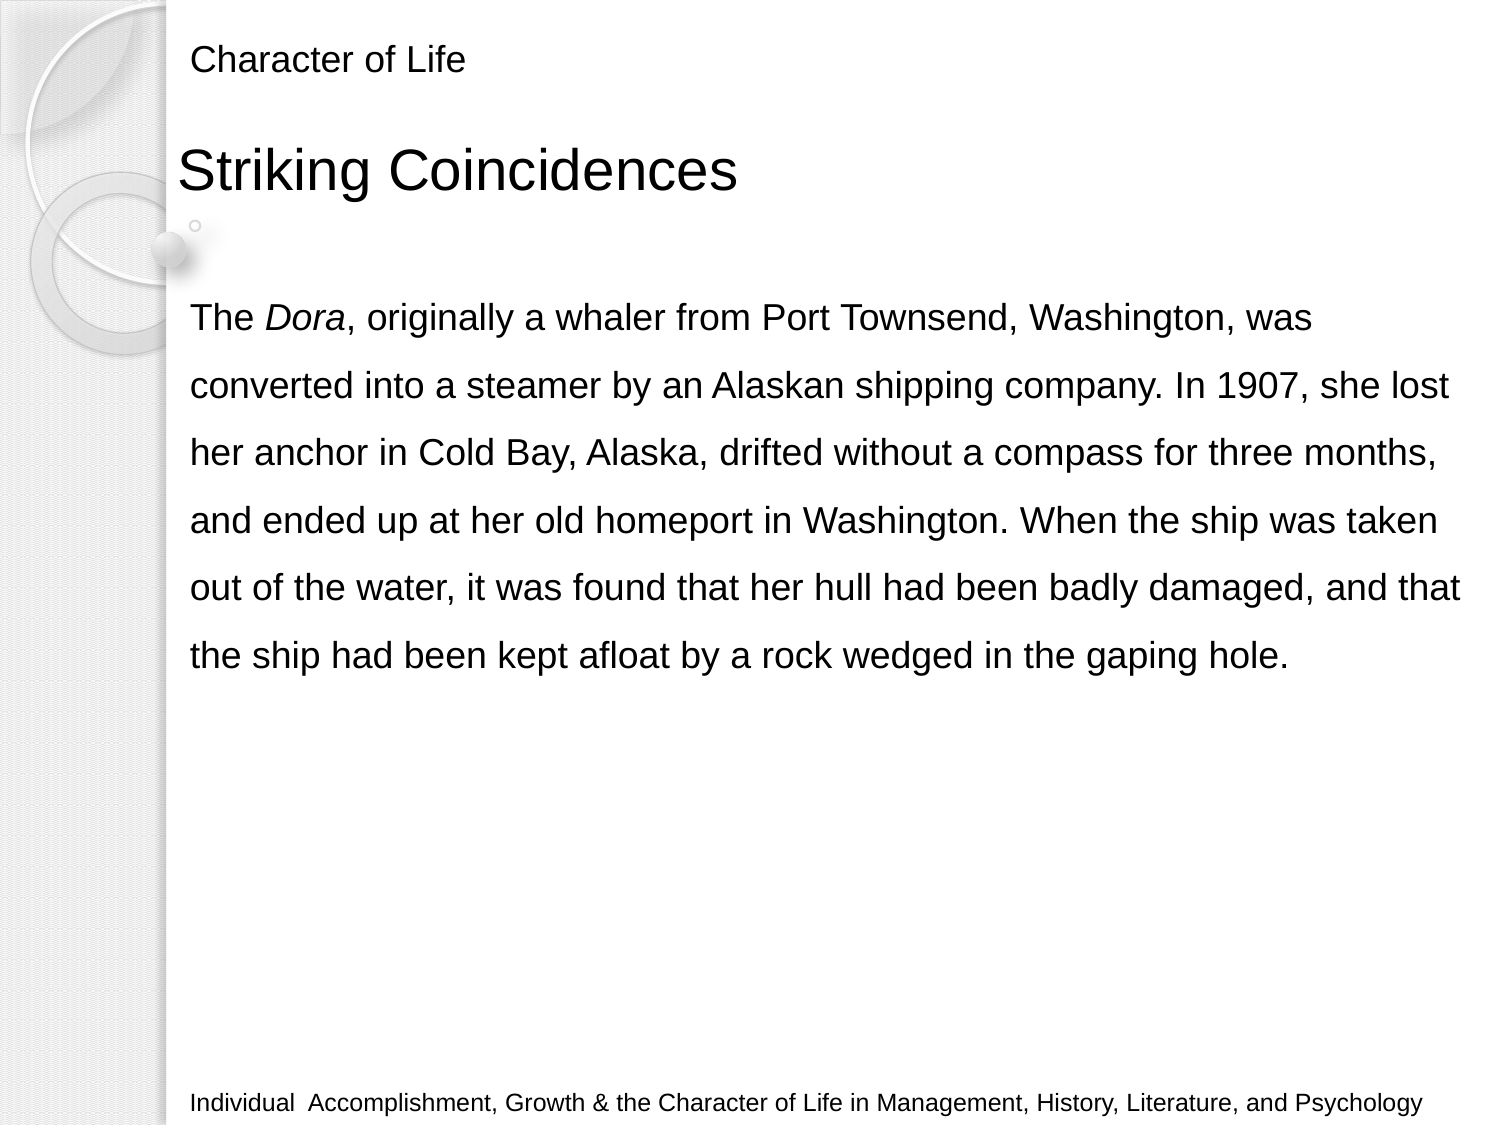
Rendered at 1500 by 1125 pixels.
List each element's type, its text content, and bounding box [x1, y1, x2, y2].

text_box Individual Accomplishment, Growth & the Character of Life in Management, History, Literature, and Psychology [174, 1064, 1500, 1124]
title Character of Life [174, 24, 763, 88]
text_box The Dora, originally a whaler from Port Townsend, Washington, was converted into a steamer by an Alaskan shipping company. In 1907, she lost her anchor in Cold Bay, Alaska, drifted without a compass for three months, and ended up at her old homeport in Washington. When the ship was taken out of the water, it was found that her hull had been badly damaged, and that the ship had been kept afloat by a rock wedged in the gaping hole. [174, 263, 1500, 683]
text_box Striking Coincidences [162, 125, 1500, 210]
